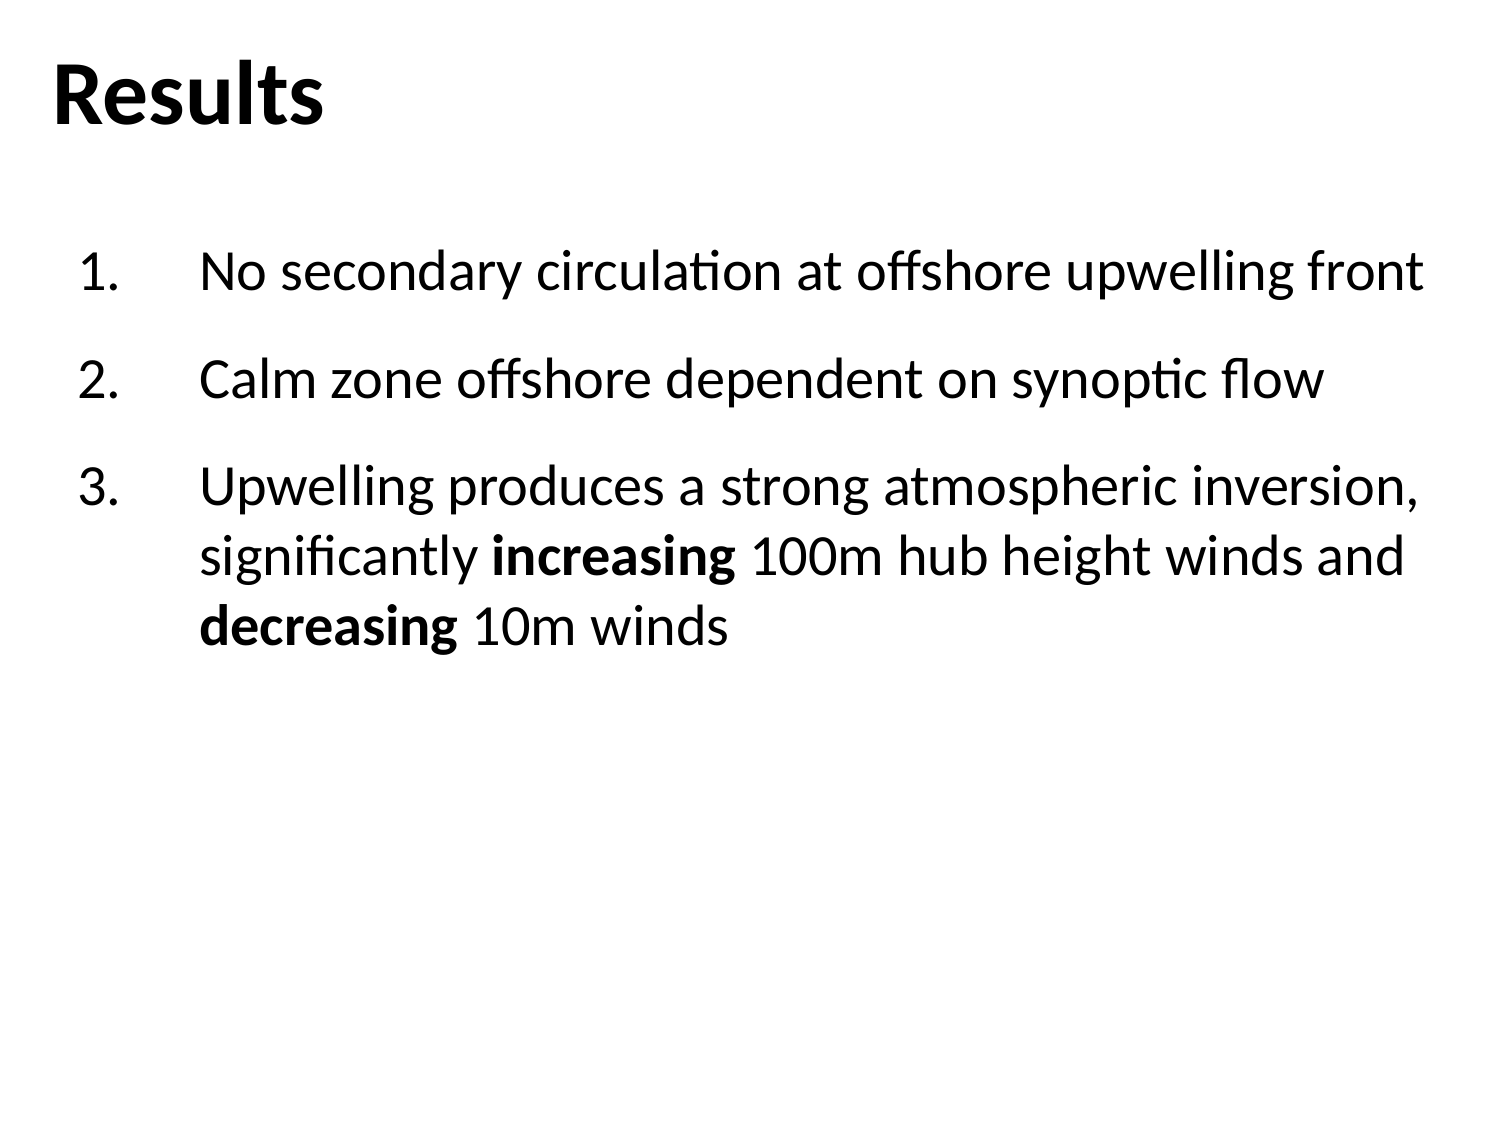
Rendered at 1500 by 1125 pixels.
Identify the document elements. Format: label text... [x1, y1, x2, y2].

title Results [37, 24, 1388, 150]
text_box No secondary circulation at offshore upwelling front Calm zone offshore dependent on synoptic flow Upwelling produces a strong atmospheric inversion, significantly increasing 100m hub height winds and decreasing 10m winds [62, 224, 1450, 860]
